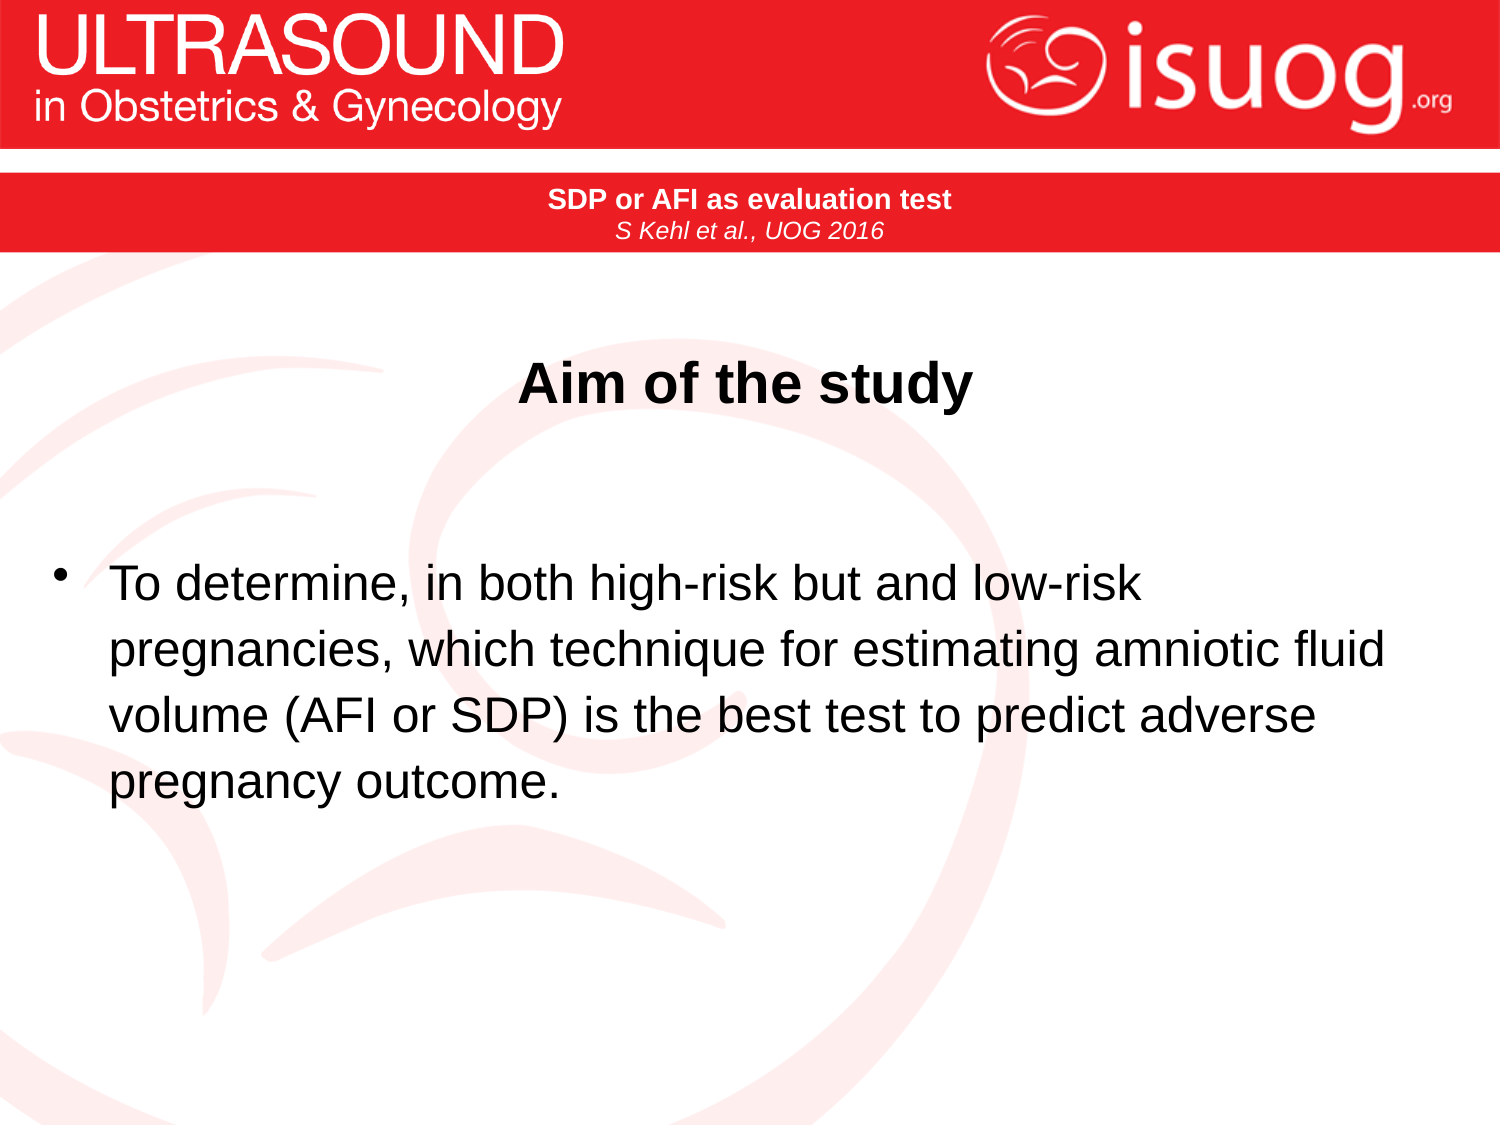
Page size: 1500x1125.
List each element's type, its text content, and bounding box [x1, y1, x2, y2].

text_box To determine, in both high-risk but and low-risk pregnancies, which technique for estimating amniotic fluid volume (AFI or SDP) is the best test to predict adverse pregnancy outcome. [37, 537, 1413, 788]
picture [0, 253, 1500, 1125]
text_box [0, 0, 1500, 150]
text_box Aim of the study [446, 337, 1046, 423]
picture [0, 150, 1500, 172]
text_box SDP or AFI as evaluation test S Kehl et al., UOG 2016 [0, 172, 1500, 253]
